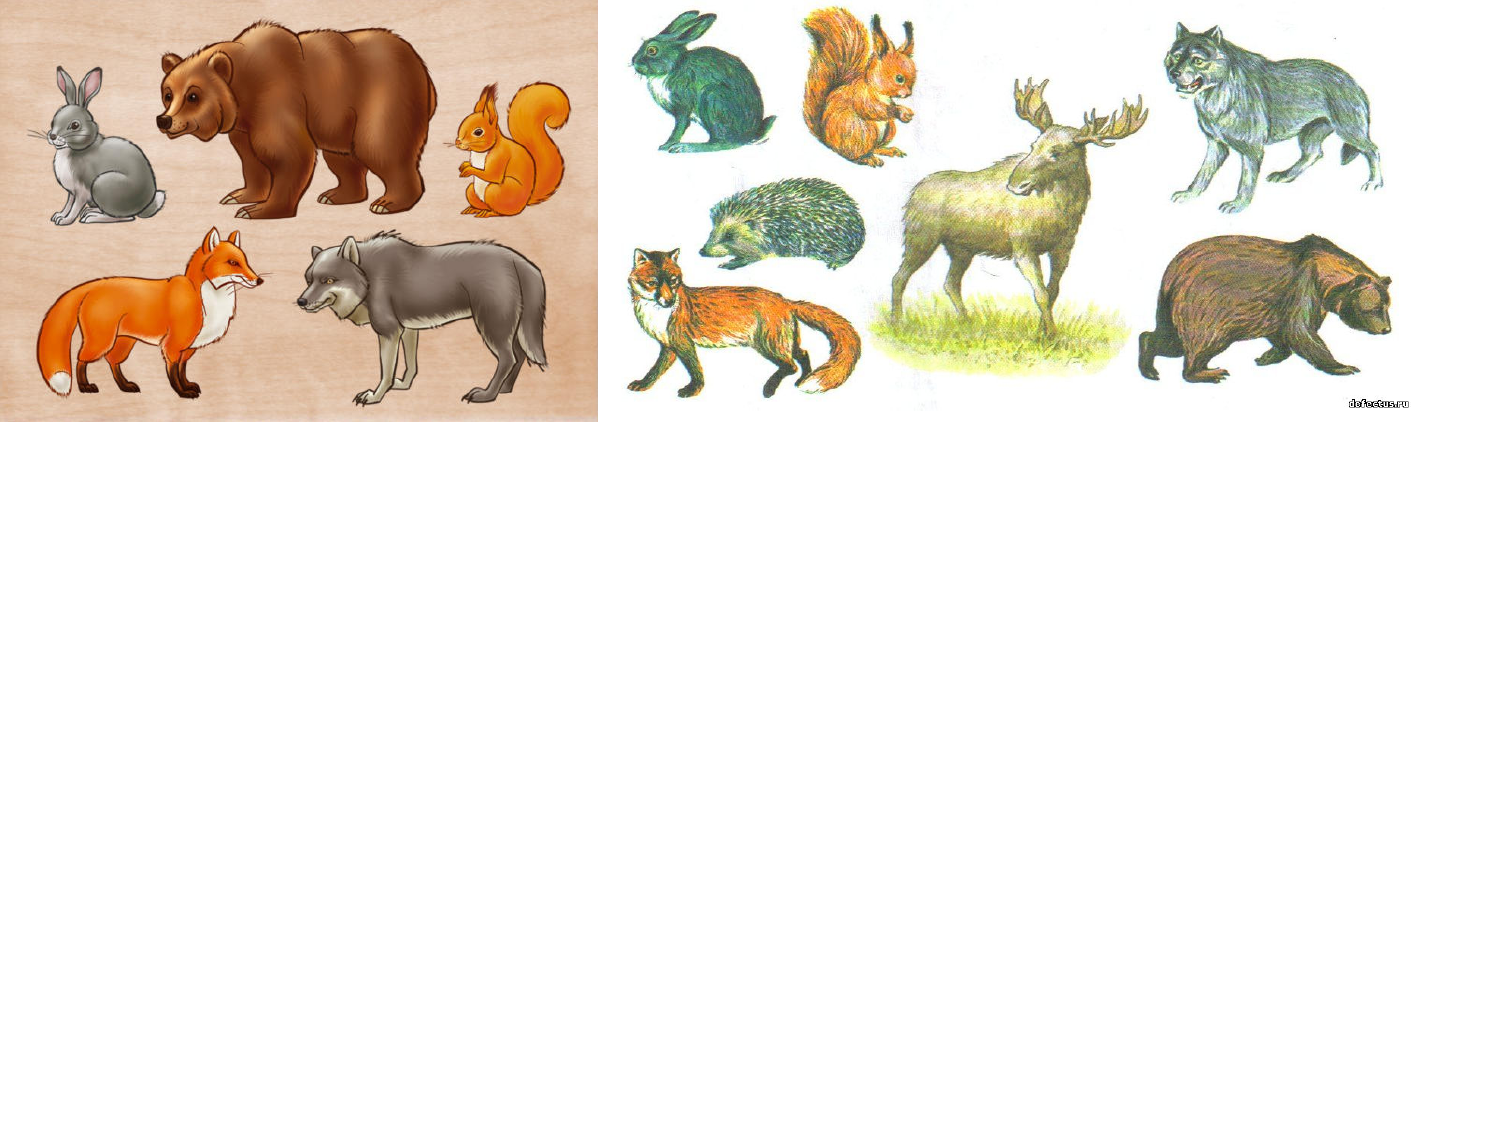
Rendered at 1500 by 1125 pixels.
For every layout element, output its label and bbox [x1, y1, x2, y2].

picture [609, 0, 1412, 411]
picture [0, 0, 598, 423]
